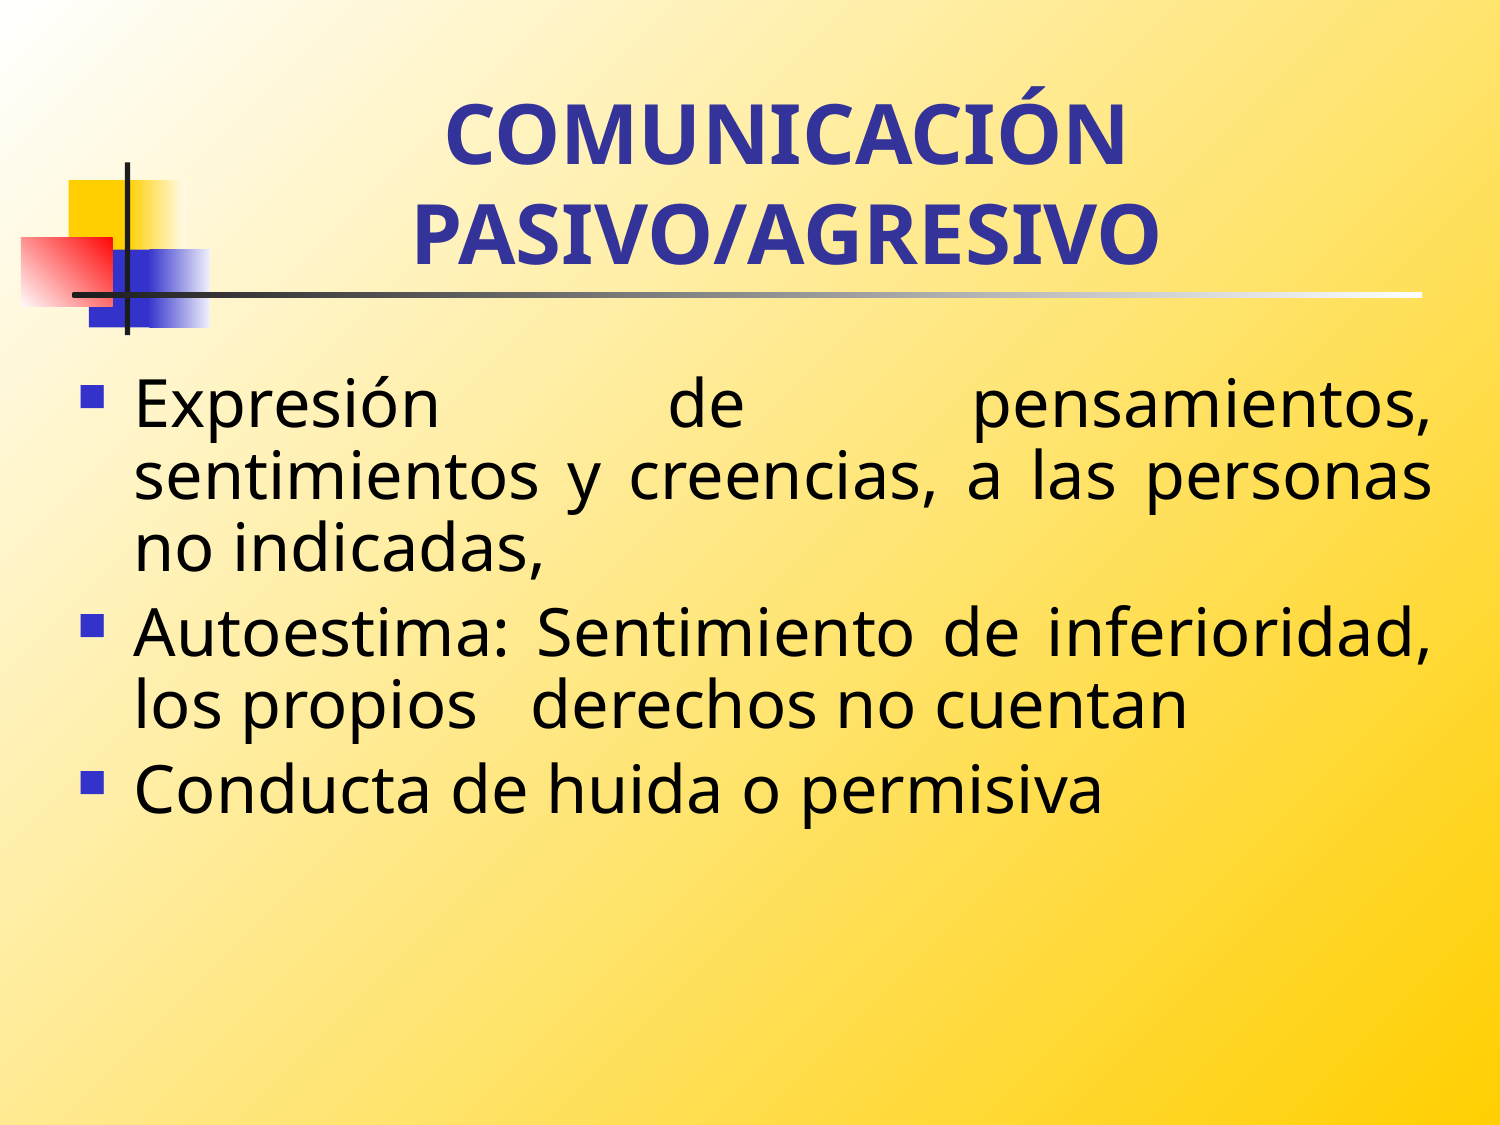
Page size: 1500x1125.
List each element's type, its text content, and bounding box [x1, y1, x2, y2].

title COMUNICACIÓN PASIVO/AGRESIVO [337, 49, 1237, 290]
list Expresión de pensamientos, sentimientos y creencias, a las personas no indicadas, Autoestima: Sentimiento de inferioridad, los propios derechos no cuentan Conducta de huida o permisiva [62, 362, 1451, 1076]
